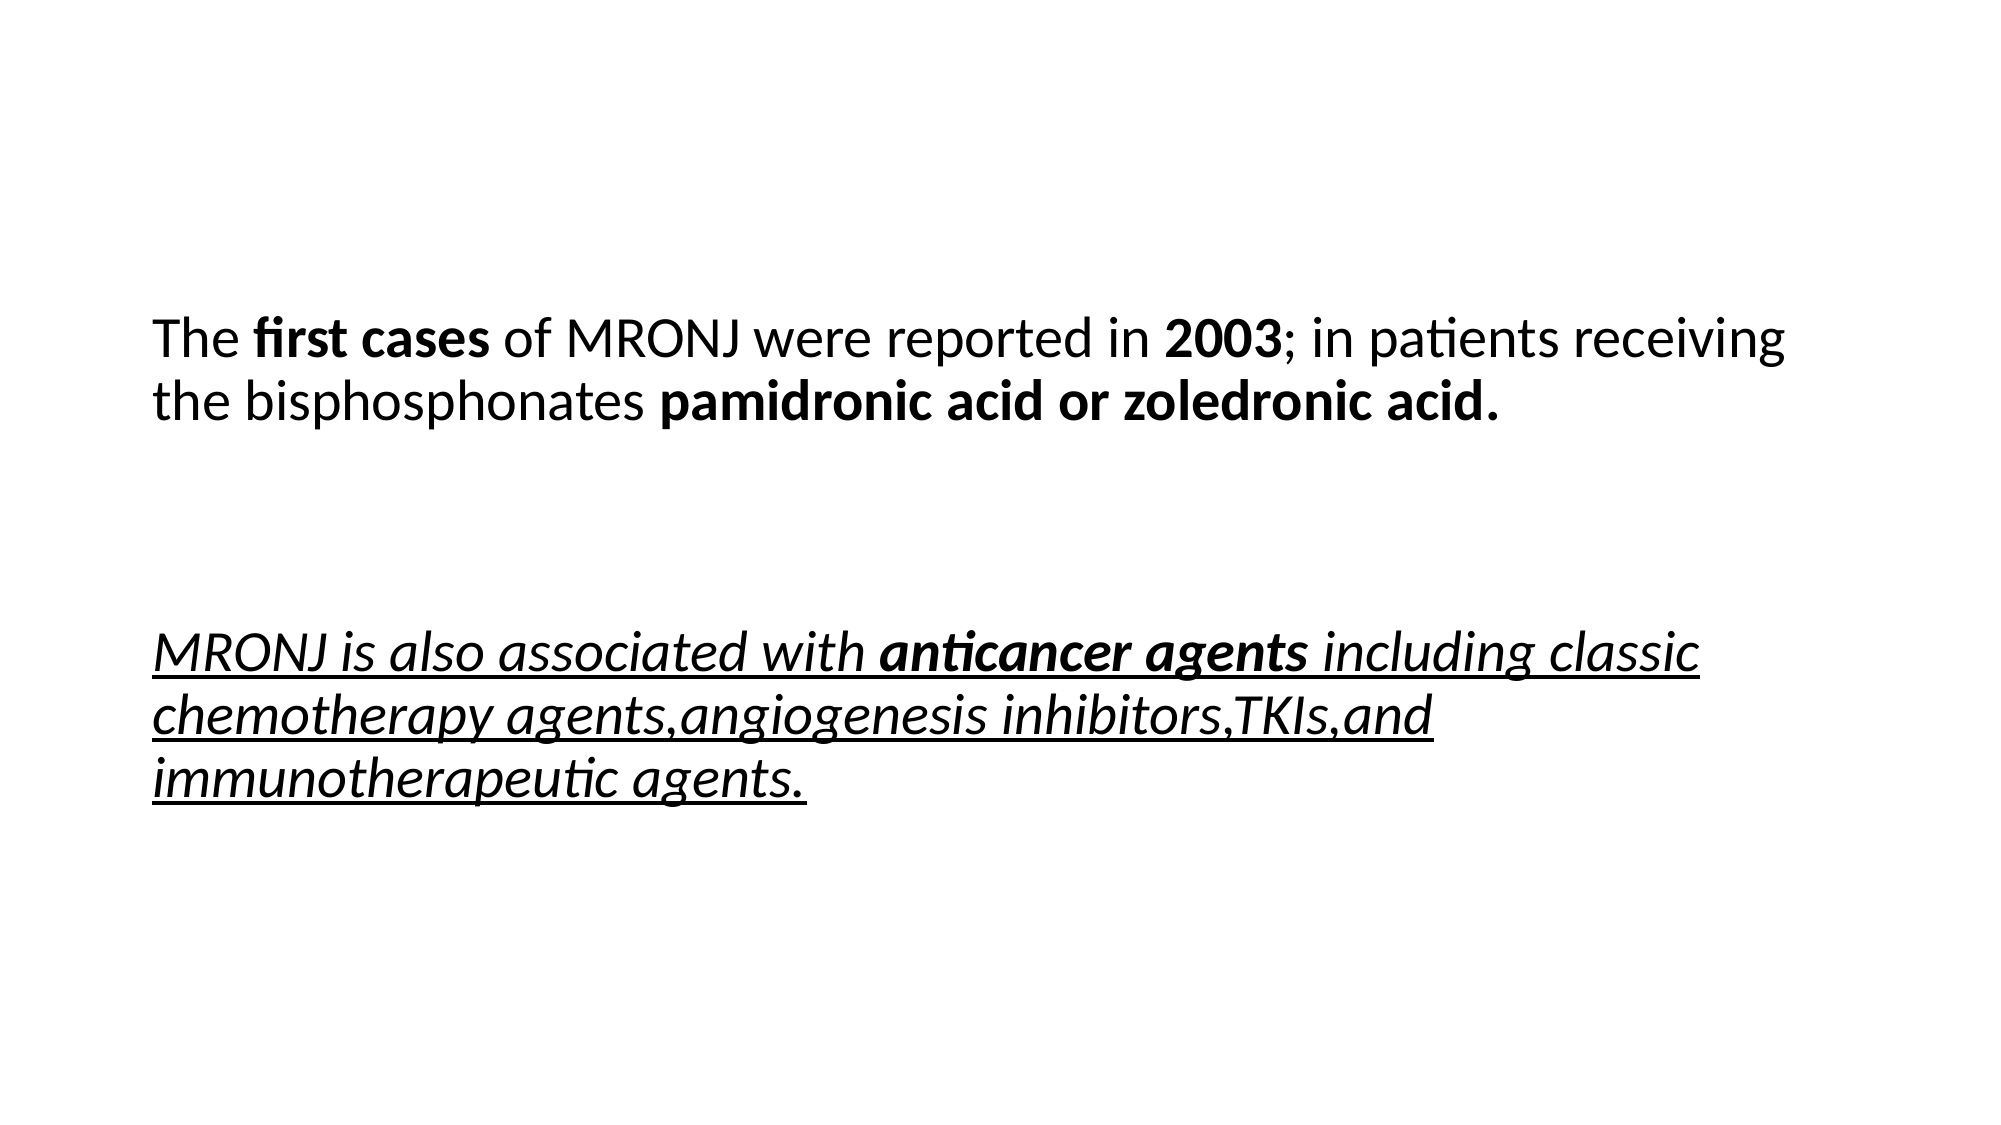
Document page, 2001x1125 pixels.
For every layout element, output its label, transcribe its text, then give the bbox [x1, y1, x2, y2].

list The first cases of MRONJ were reported in 2003; in patients receiving the bisphosphonates pamidronic acid or zoledronic acid. MRONJ is also associated with anticancer agents including classic chemotherapy agents,angiogenesis inhibitors,TKIs,and immunotherapeutic agents. [137, 299, 1863, 1014]
